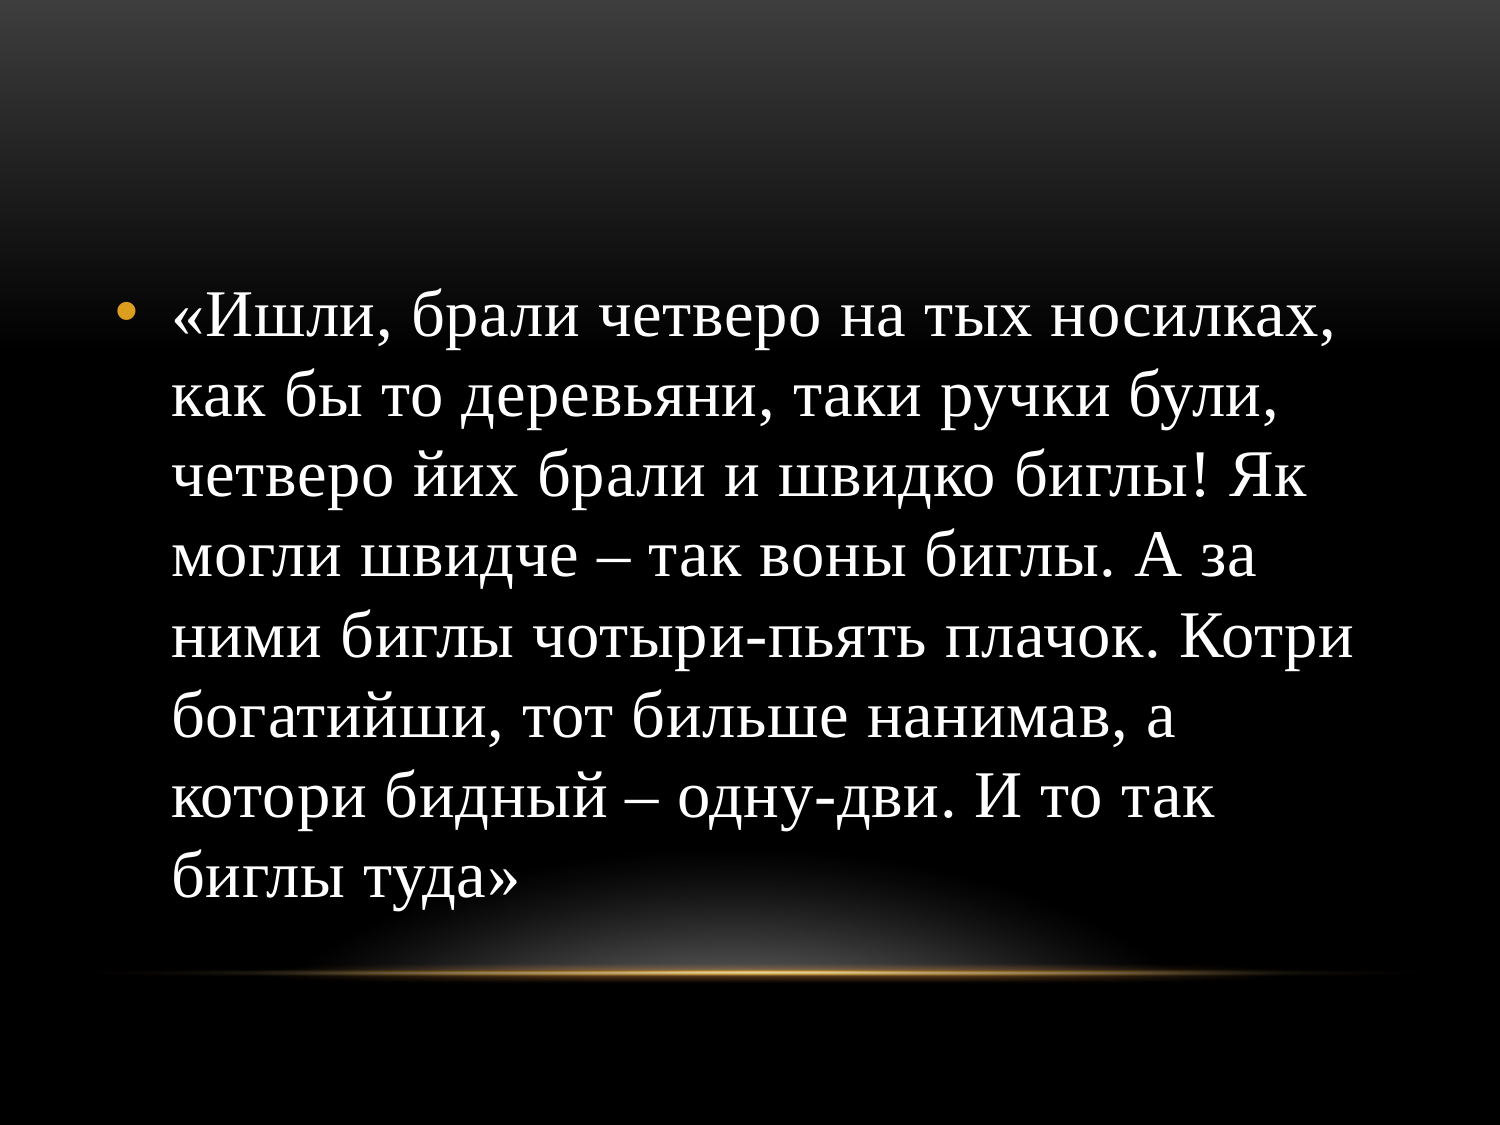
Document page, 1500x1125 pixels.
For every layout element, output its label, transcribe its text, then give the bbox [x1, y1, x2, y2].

list «Ишли, брали четверо на тых носилках, как бы то деревьяни, таки ручки були, четверо йих брали и швидко биглы! Як могли швидче – так воны биглы. А за ними биглы чотыри-пьять плачок. Котри богатийши, тот бильше нанимав, а котори бидный – одну-дви. И то так биглы туда» [99, 262, 1400, 938]
picture [0, 0, 1500, 1125]
